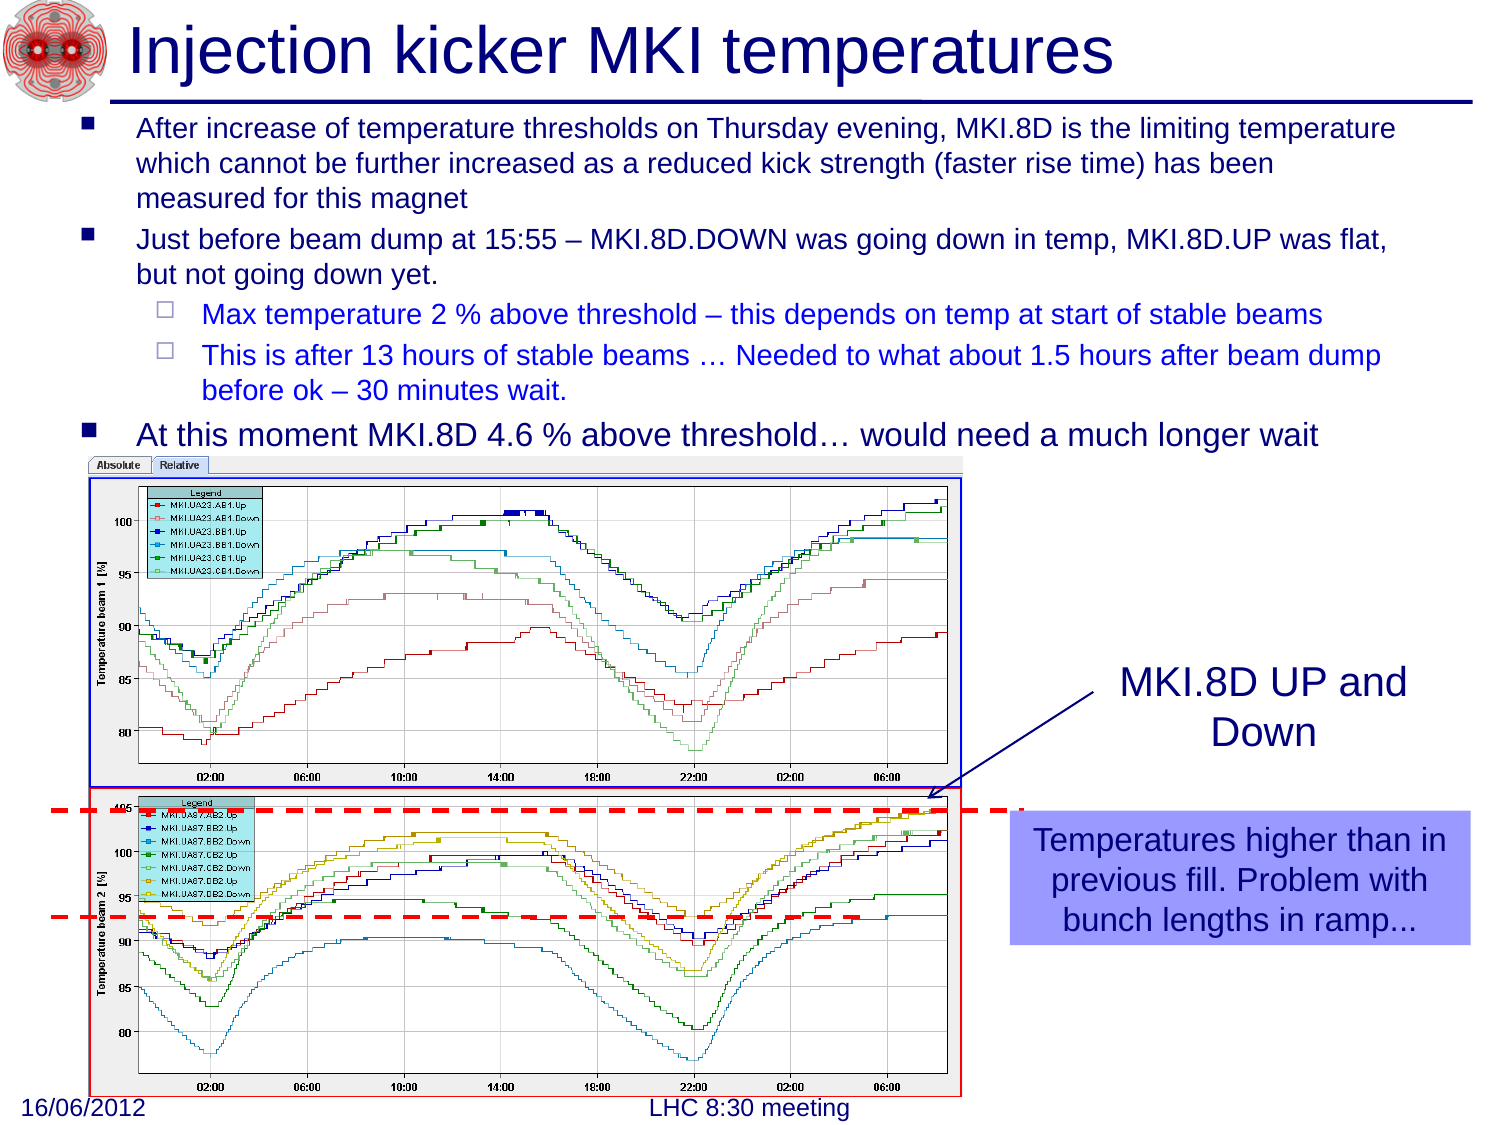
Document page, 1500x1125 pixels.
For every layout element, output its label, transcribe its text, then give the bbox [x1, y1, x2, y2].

title Injection kicker MKI temperatures [111, 3, 1463, 91]
picture [88, 455, 963, 810]
picture [88, 811, 963, 1098]
text_box MKI.8D UP and Down [1080, 647, 1447, 762]
list After increase of temperature thresholds on Thursday evening, MKI.8D is the limiting temperature which cannot be further increased as a reduced kick strength (faster rise time) has been measured for this magnet Just before beam dump at 15:55 – MKI.8D.DOWN was going down in temp, MKI.8D.UP was flat, but not going down yet. Max temperature 2 % above threshold – this depends on temp at start of stable beams This is after 13 hours of stable beams … Needed to what about 1.5 hours after beam dump before ok – 30 minutes wait. At this moment MKI.8D 4.6 % above threshold… would need a much longer wait [64, 101, 1416, 469]
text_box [926, 692, 1093, 799]
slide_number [5, 1085, 356, 1125]
text_box Temperatures higher than in previous fill. Problem with bunch lengths in ramp... [1009, 810, 1471, 946]
picture [0, 0, 108, 103]
footer LHC 8:30 meeting [512, 1087, 988, 1125]
